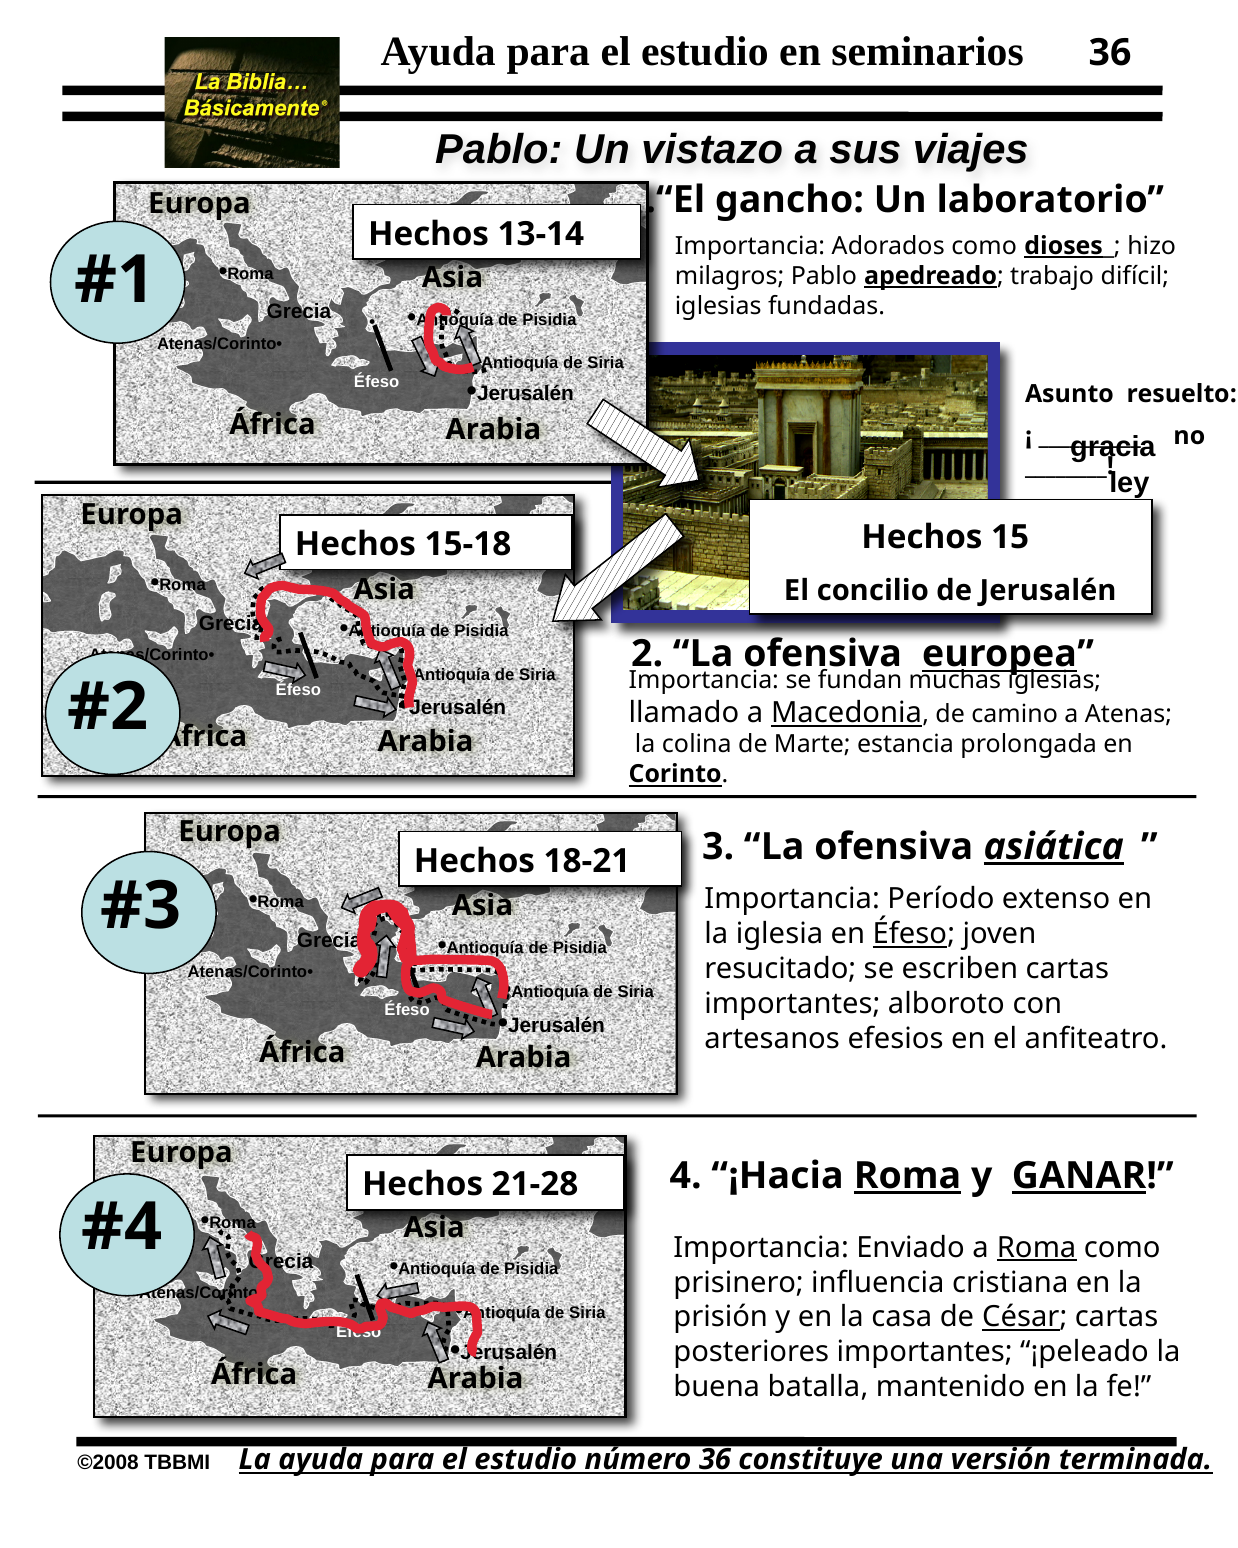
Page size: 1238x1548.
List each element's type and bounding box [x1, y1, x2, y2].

text_box [420, 114, 1238, 327]
picture [94, 1136, 625, 1417]
text_box [50, 221, 219, 344]
text_box [81, 851, 246, 974]
text_box [59, 1173, 227, 1296]
picture [42, 495, 574, 776]
text_box [1073, 20, 1198, 81]
picture [115, 183, 988, 611]
text_box [654, 1143, 1238, 1204]
text_box [658, 1220, 1204, 1411]
text_box [101, 1433, 1228, 1483]
text_box [749, 370, 1238, 614]
text_box [676, 831, 682, 887]
text_box [574, 548, 622, 621]
picture [164, 37, 340, 168]
text_box [37, 621, 1238, 1062]
text_box [45, 652, 213, 775]
picture [145, 813, 676, 1094]
